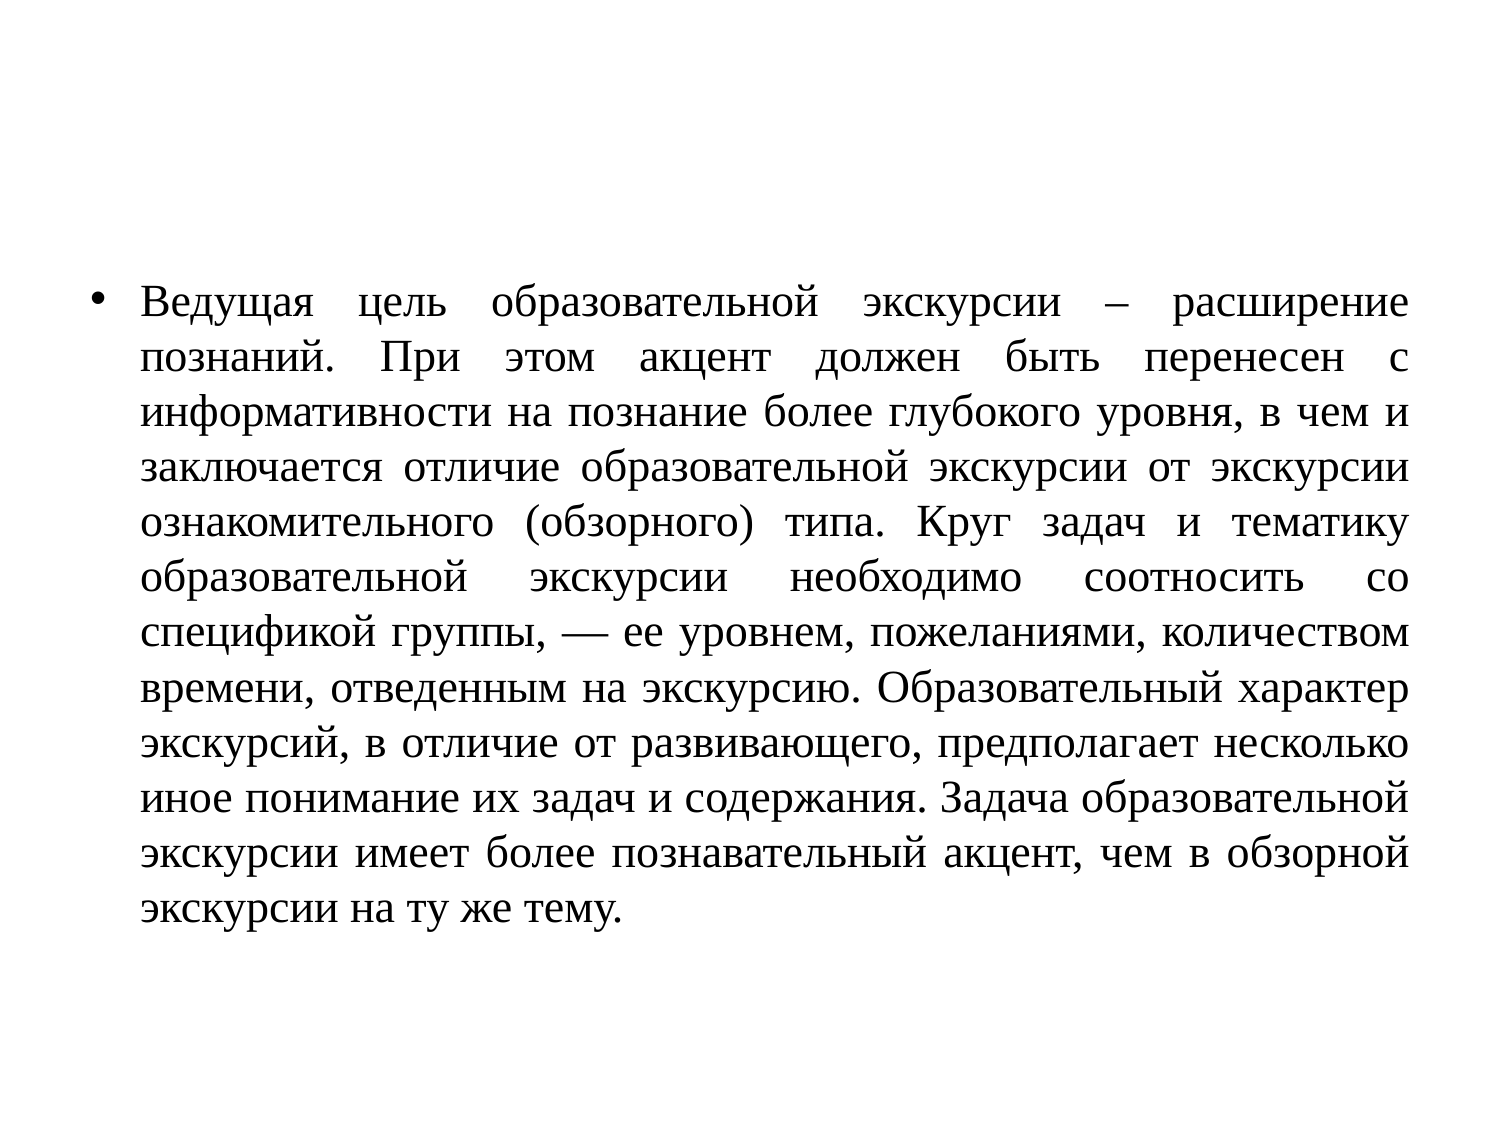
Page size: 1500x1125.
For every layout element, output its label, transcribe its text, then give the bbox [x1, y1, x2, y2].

list Ведущая цель образовательной экскурсии – расширение познаний. При этом акцент должен быть перенесен с информативности на познание более глубокого уровня, в чем и заключается отличие образовательной экскурсии от экскурсии ознакомительного (обзорного) типа. Круг задач и тематику образовательной экскурсии необходимо соотносить со спецификой группы, — ее уровнем, пожеланиями, количеством времени, отведенным на экскурсию. Образовательный характер экскурсий, в отличие от развивающего, предполагает несколько иное понимание их задач и содержания. Задача образовательной экскурсии имеет более познавательный акцент, чем в обзорной экскурсии на ту же тему. [75, 262, 1425, 1005]
